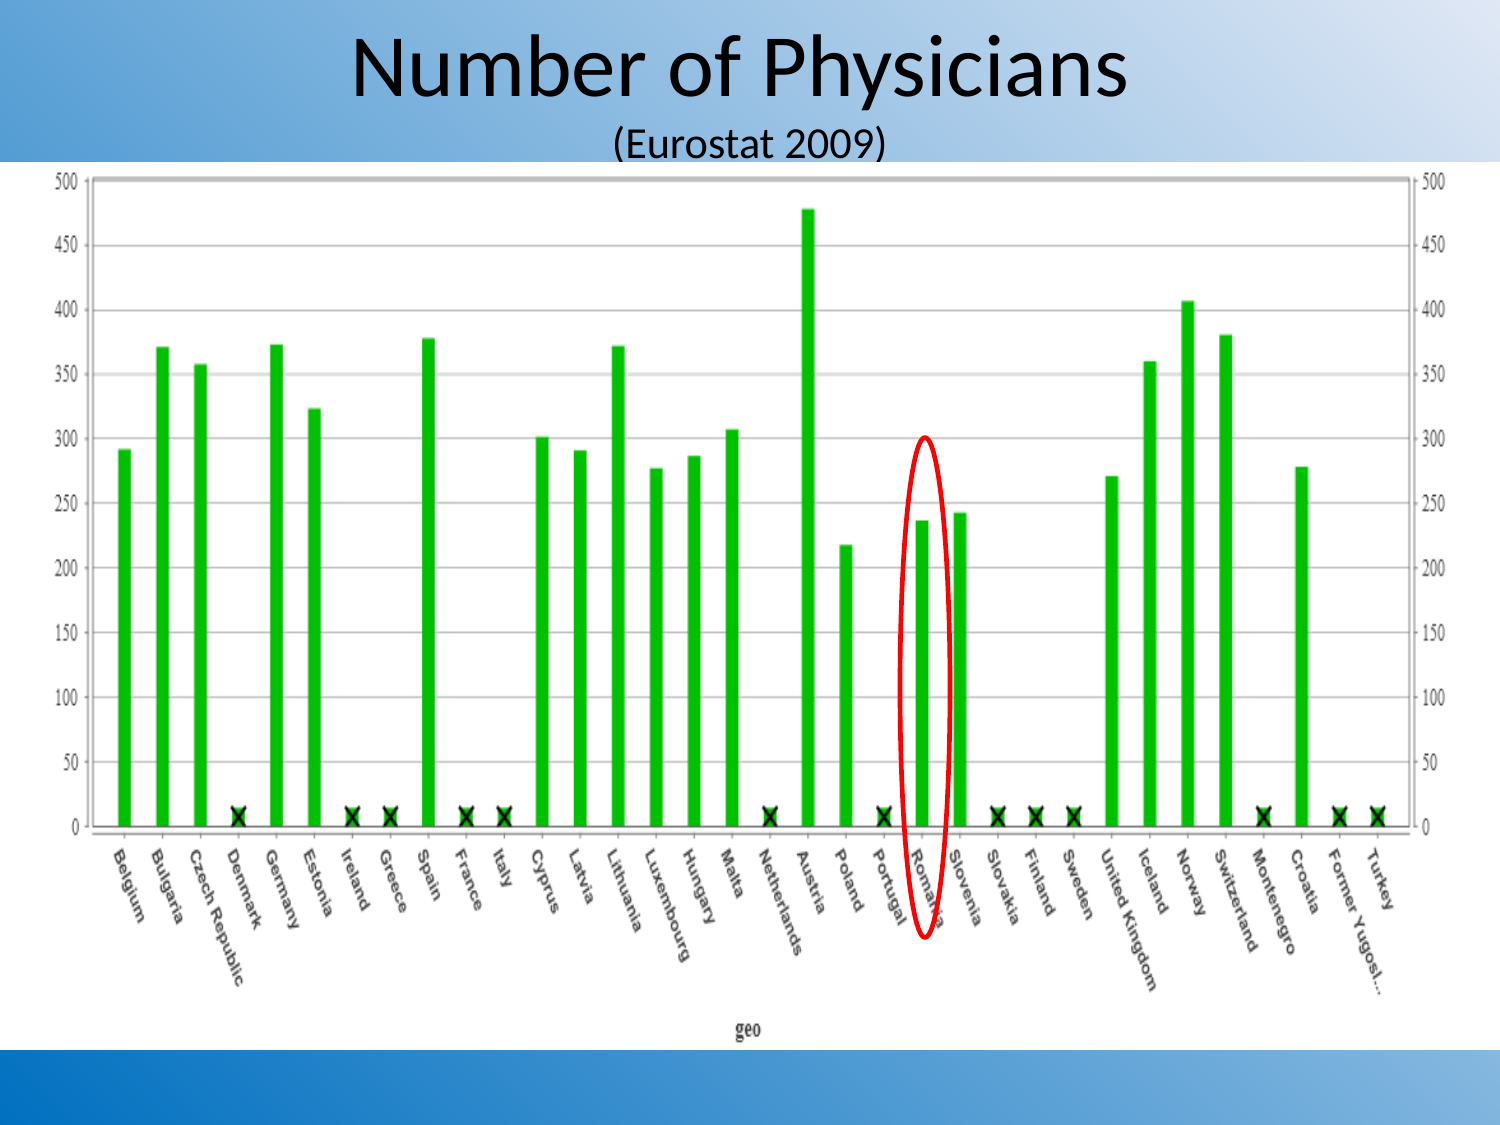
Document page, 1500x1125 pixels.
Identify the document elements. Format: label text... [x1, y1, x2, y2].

title Number of Physicians (Eurostat 2009) [75, 0, 1425, 160]
picture [0, 162, 1500, 1051]
